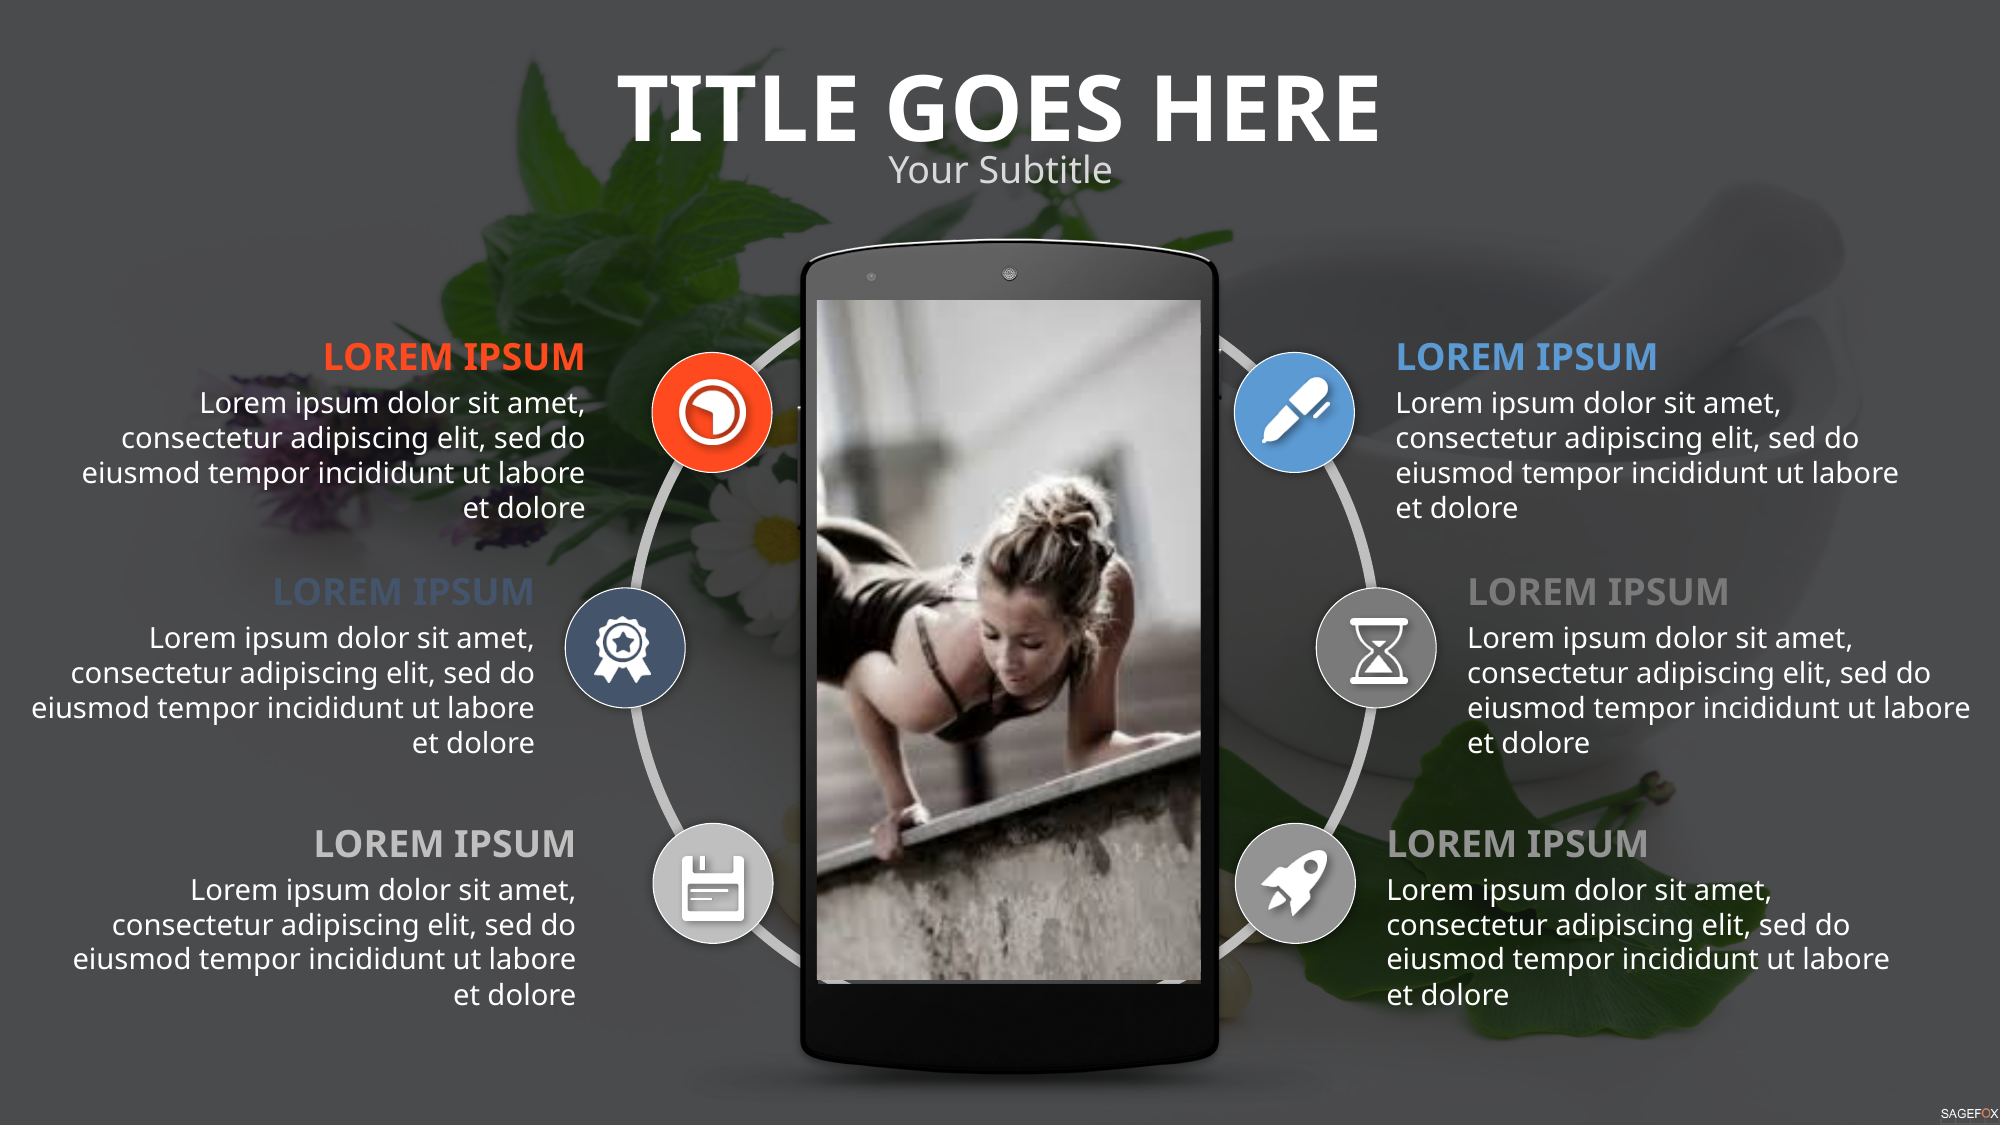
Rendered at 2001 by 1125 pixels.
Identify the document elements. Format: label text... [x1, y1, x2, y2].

picture [678, 202, 1333, 1125]
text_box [548, 42, 1452, 199]
text_box LOREM IPSUM Lorem ipsum dolor sit amet, consectetur adipiscing elit, sed do eiusmod tempor incididunt ut labore et dolore [13, 563, 546, 764]
text_box LOREM IPSUM Lorem ipsum dolor sit amet, consectetur adipiscing elit, sed do eiusmod tempor incididunt ut labore et dolore [1437, 815, 1908, 1016]
picture [1350, 618, 1408, 684]
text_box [565, 272, 682, 1023]
text_box LOREM IPSUM Lorem ipsum dolor sit amet, consectetur adipiscing elit, sed do eiusmod tempor incididunt ut labore et dolore [1457, 563, 1989, 764]
picture [594, 616, 651, 683]
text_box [1333, 272, 1437, 1023]
picture [1940, 0, 2001, 1125]
text_box LOREM IPSUM Lorem ipsum dolor sit amet, consectetur adipiscing elit, sed do eiusmod tempor incididunt ut labore et dolore [55, 815, 565, 1016]
text_box LOREM IPSUM Lorem ipsum dolor sit amet, consectetur adipiscing elit, sed do eiusmod tempor incididunt ut labore et dolore [64, 328, 565, 529]
text_box LOREM IPSUM Lorem ipsum dolor sit amet, consectetur adipiscing elit, sed do eiusmod tempor incididunt ut labore et dolore [1437, 328, 1917, 529]
